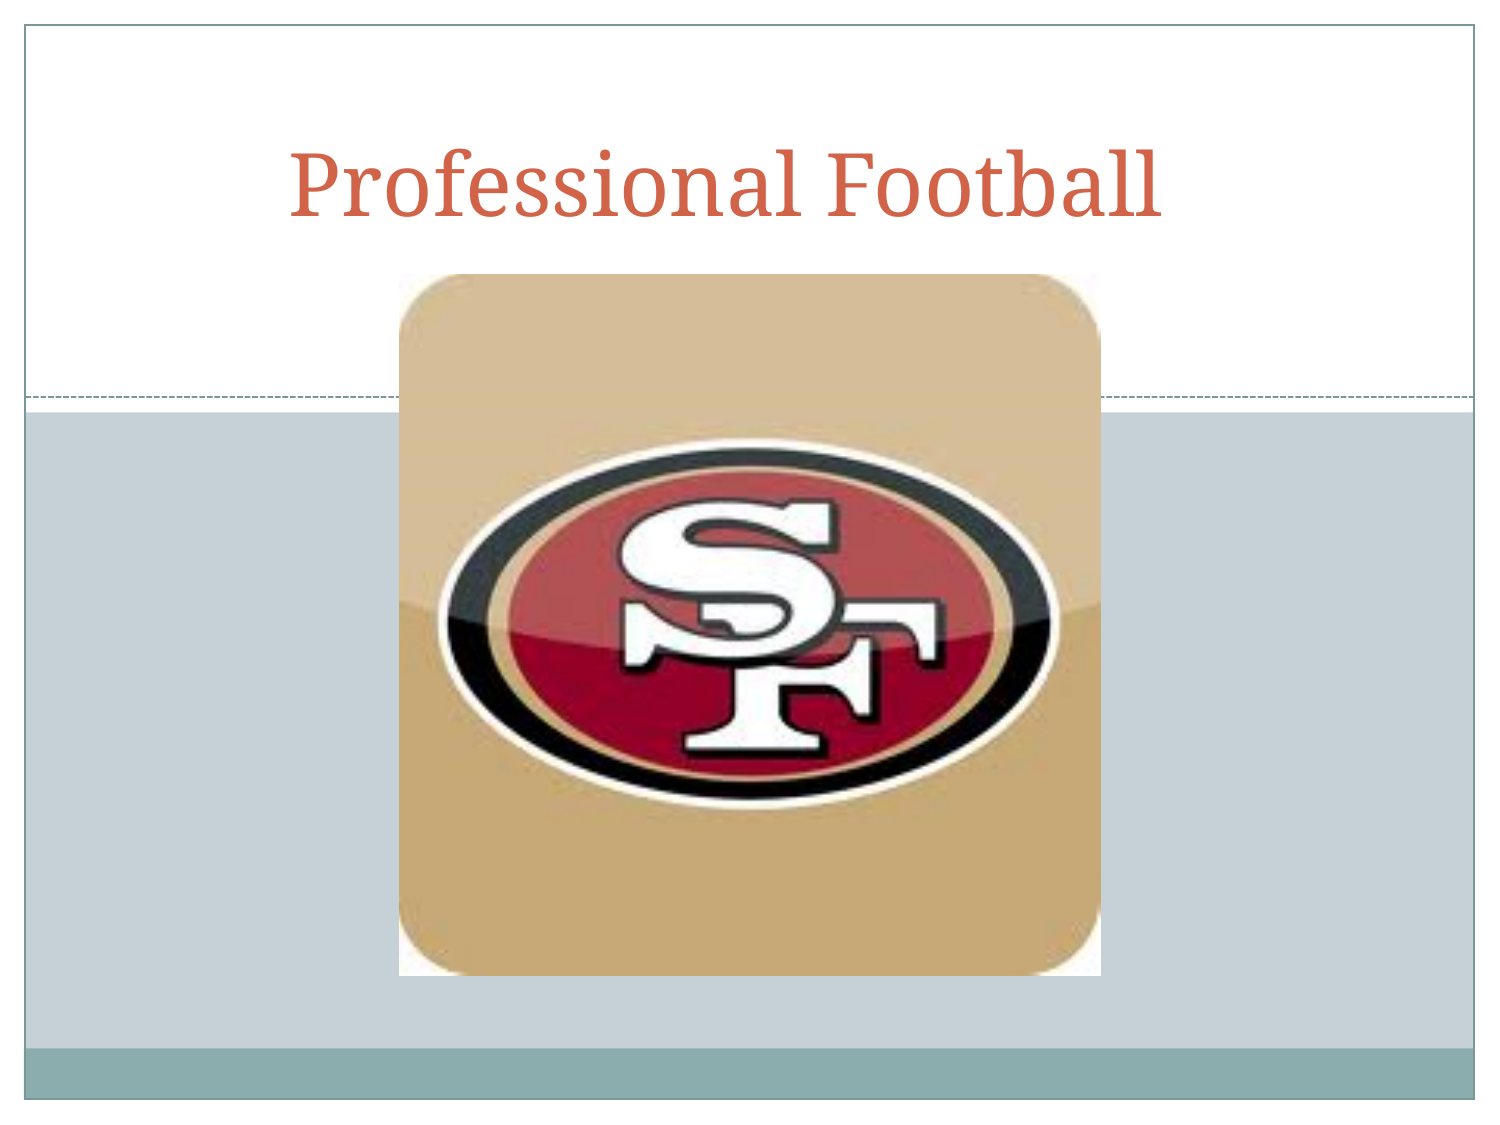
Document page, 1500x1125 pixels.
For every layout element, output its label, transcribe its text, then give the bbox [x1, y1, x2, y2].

title Professional Football [99, 0, 1375, 242]
picture [399, 274, 1101, 977]
